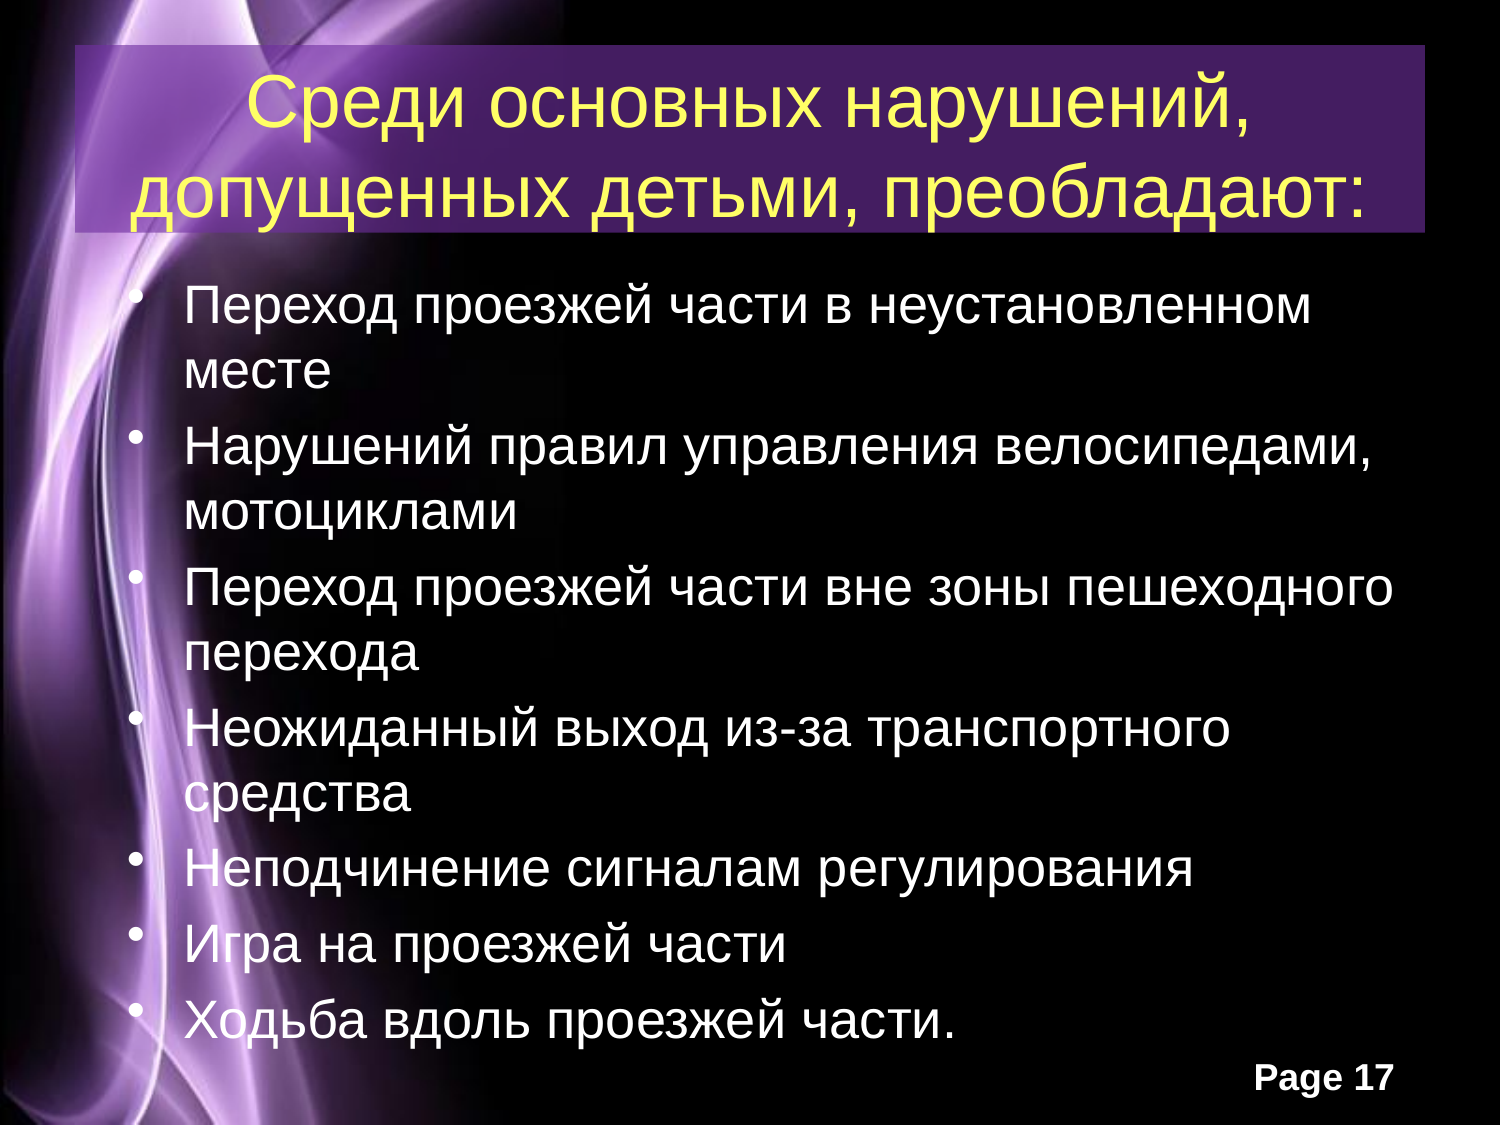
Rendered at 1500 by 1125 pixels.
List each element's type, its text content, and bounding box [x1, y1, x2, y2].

list Переход проезжей части в неустановленном месте Нарушений правил управления велосипедами, мотоциклами Переход проезжей части вне зоны пешеходного перехода Неожиданный выход из-за транспортного средства Неподчинение сигналам регулирования Игра на проезжей части Ходьба вдоль проезжей части. [112, 262, 1425, 1071]
picture [0, 0, 1500, 1125]
title Среди основных нарушений, допущенных детьми, преобладают: [75, 45, 1425, 233]
